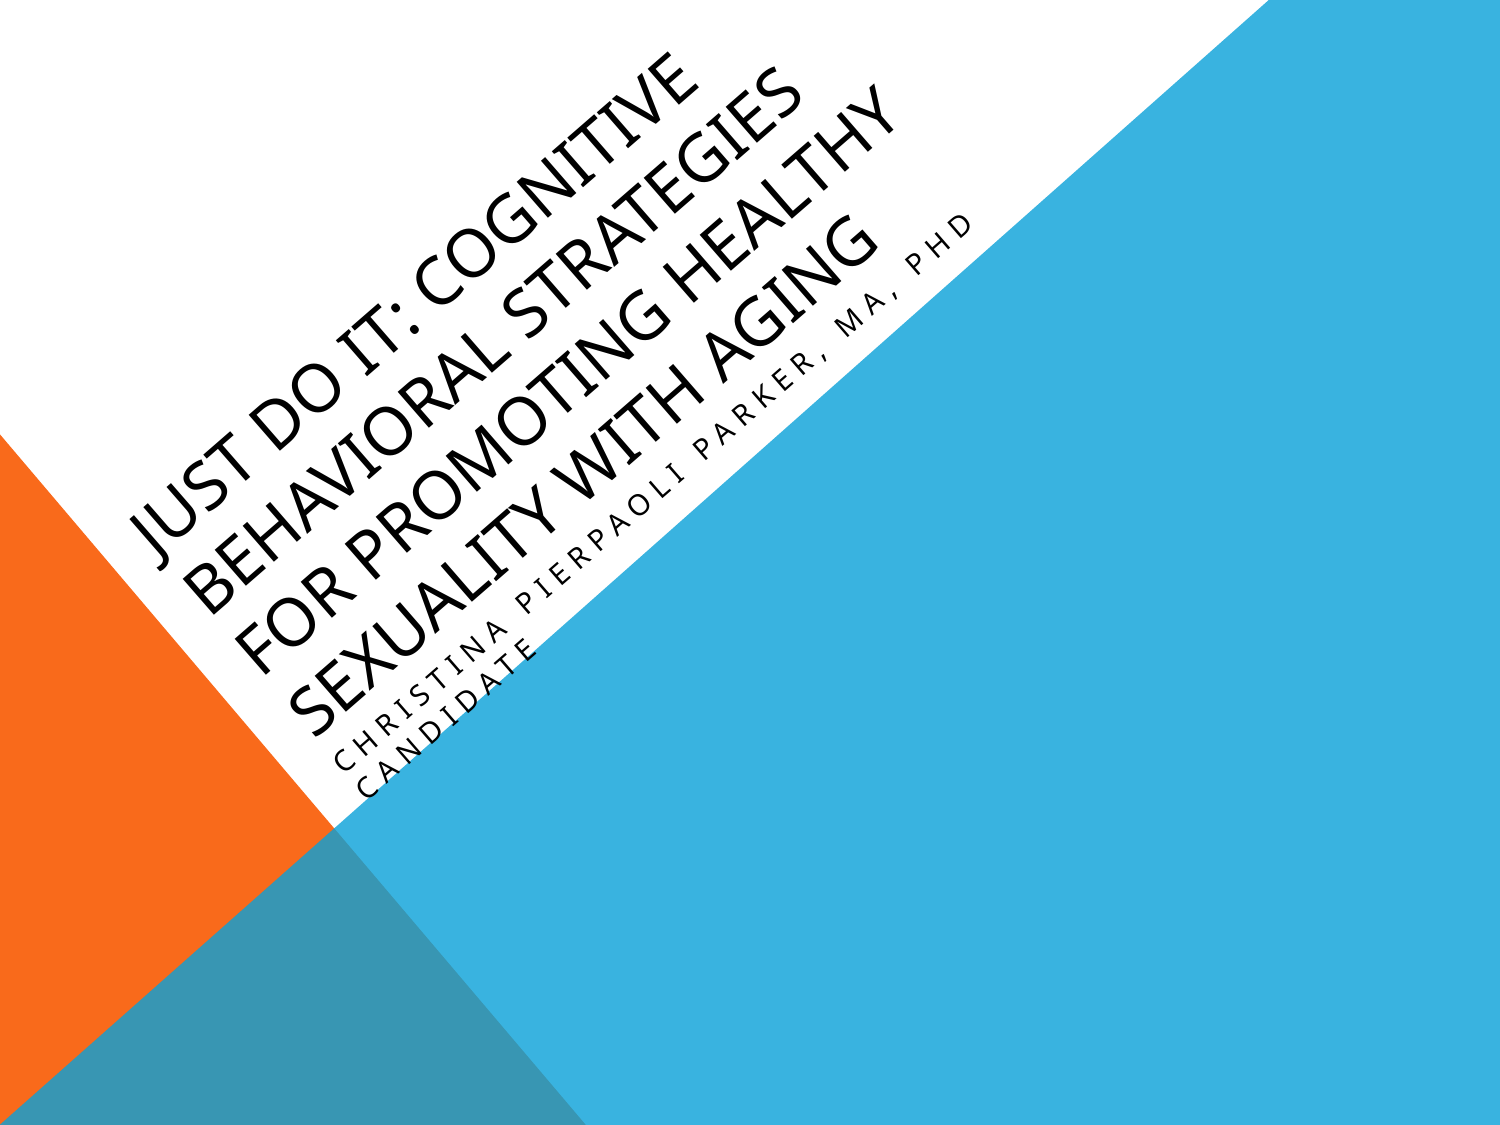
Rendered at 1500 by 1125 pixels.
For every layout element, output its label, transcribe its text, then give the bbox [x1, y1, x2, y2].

subtitle Christina Pierpaoli Parker, MA, Phd Candidate [312, 61, 1154, 804]
title Just do it: Cognitive Behavioral Strategies for Promoting Healthy Sexuality With Aging [182, 4, 1012, 761]
